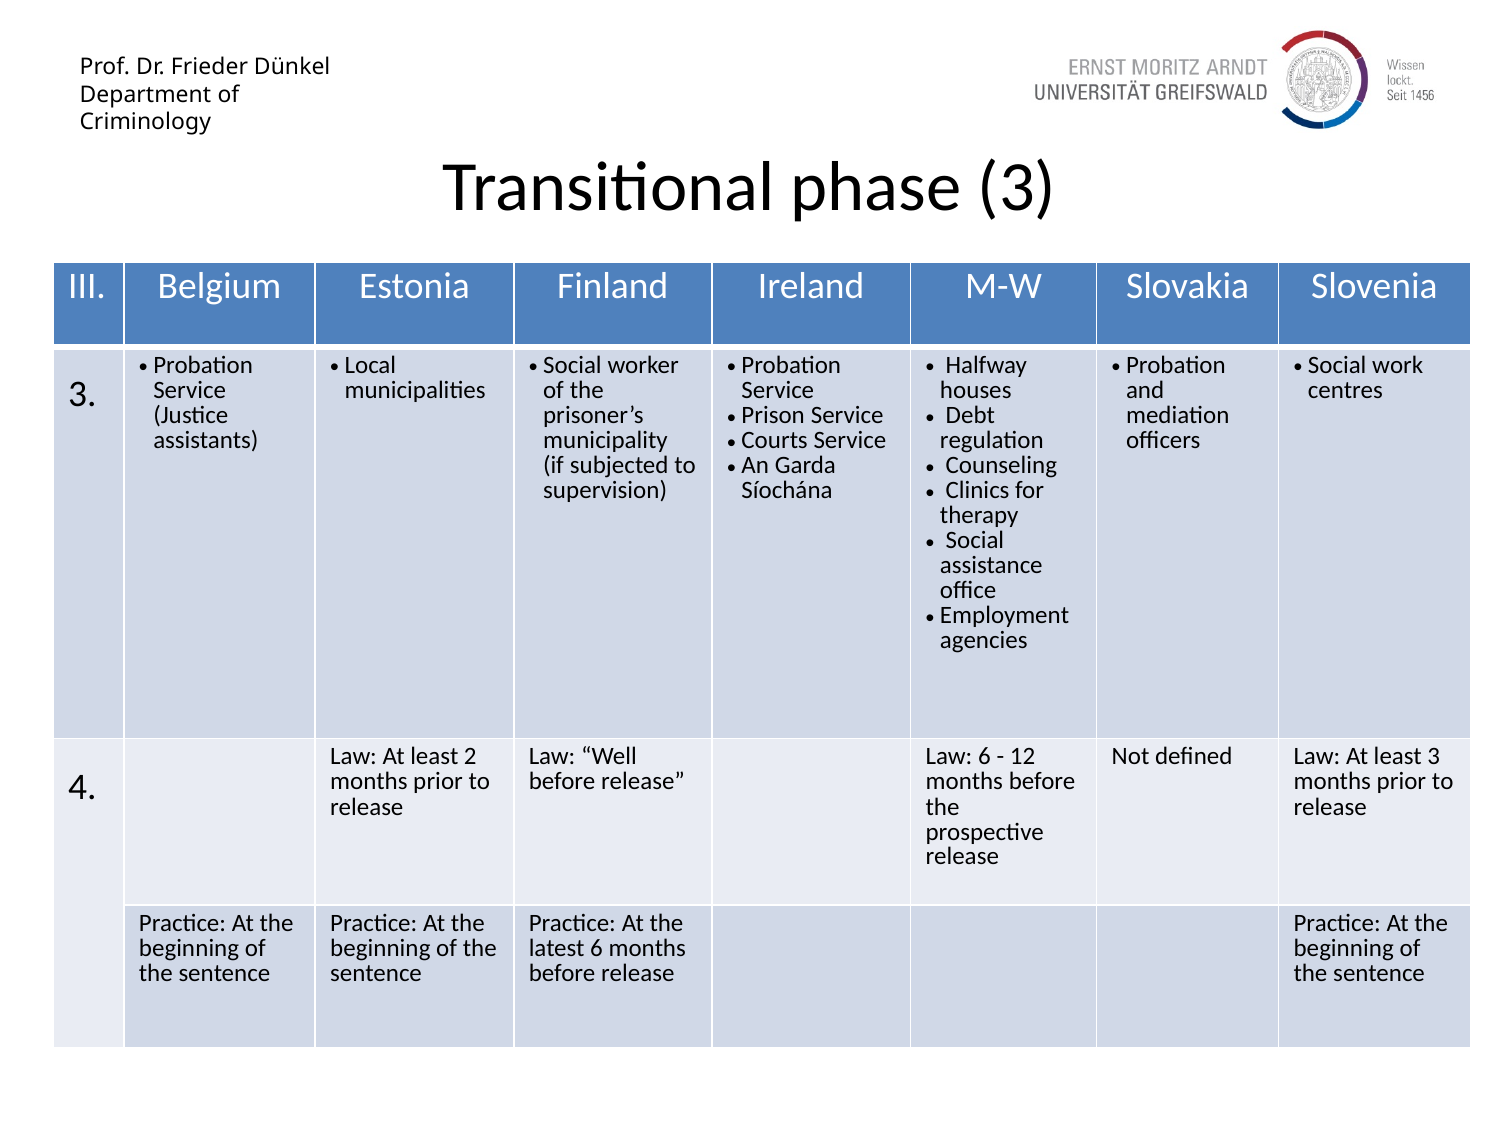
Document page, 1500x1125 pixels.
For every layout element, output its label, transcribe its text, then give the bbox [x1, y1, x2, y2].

text_box Prof. Dr. Frieder Dünkel Department of Criminology [64, 44, 361, 142]
table_header Slovenia [1279, 263, 1470, 344]
table_header III. [54, 263, 123, 344]
table_cell Halfway houses Debt regulation Counseling Clinics for therapy Social assistance office Employment agencies [911, 350, 1096, 738]
table_cell Law: At least 3 months prior to release [1279, 739, 1470, 904]
table_cell Practice: At the latest 6 months before release [515, 906, 711, 1047]
table_cell [713, 906, 910, 1047]
picture [1020, 26, 1448, 133]
table_cell Practice: At the beginning of the sentence [316, 906, 513, 1047]
table_cell Law: 6 - 12 months before the prospective release [911, 739, 1096, 904]
table_header M-W [911, 263, 1096, 344]
table_header Slovakia [1097, 263, 1278, 344]
table_cell Probation Service Prison Service Courts Service An Garda Síochána [713, 350, 910, 738]
table_header Ireland [713, 263, 910, 344]
table_header Estonia [316, 263, 513, 344]
table_cell Practice: At the beginning of the sentence [125, 906, 314, 1047]
table_cell Practice: At the beginning of the sentence [1279, 906, 1470, 1047]
table_cell [1097, 906, 1278, 1047]
table_cell 4. [54, 739, 123, 1047]
table_cell Law: “Well before release” [515, 739, 711, 904]
table_cell Law: At least 2 months prior to release [316, 739, 513, 904]
table_cell Not defined [1097, 739, 1278, 904]
table_cell Local municipalities [316, 350, 513, 738]
table_cell [911, 906, 1096, 1047]
table_cell Probation Service (Justice assistants) [125, 350, 314, 738]
table_cell Social work centres [1279, 350, 1470, 738]
table_cell [713, 739, 910, 904]
table_cell Probation and mediation officers [1097, 350, 1278, 738]
table_cell Social worker of the prisoner’s municipality (if subjected to supervision) [515, 350, 711, 738]
table_header Belgium [125, 263, 314, 344]
title Transitional phase (3) [75, 132, 1425, 233]
table_cell 3. [54, 350, 123, 738]
table_header Finland [515, 263, 711, 344]
table_cell [125, 739, 314, 904]
